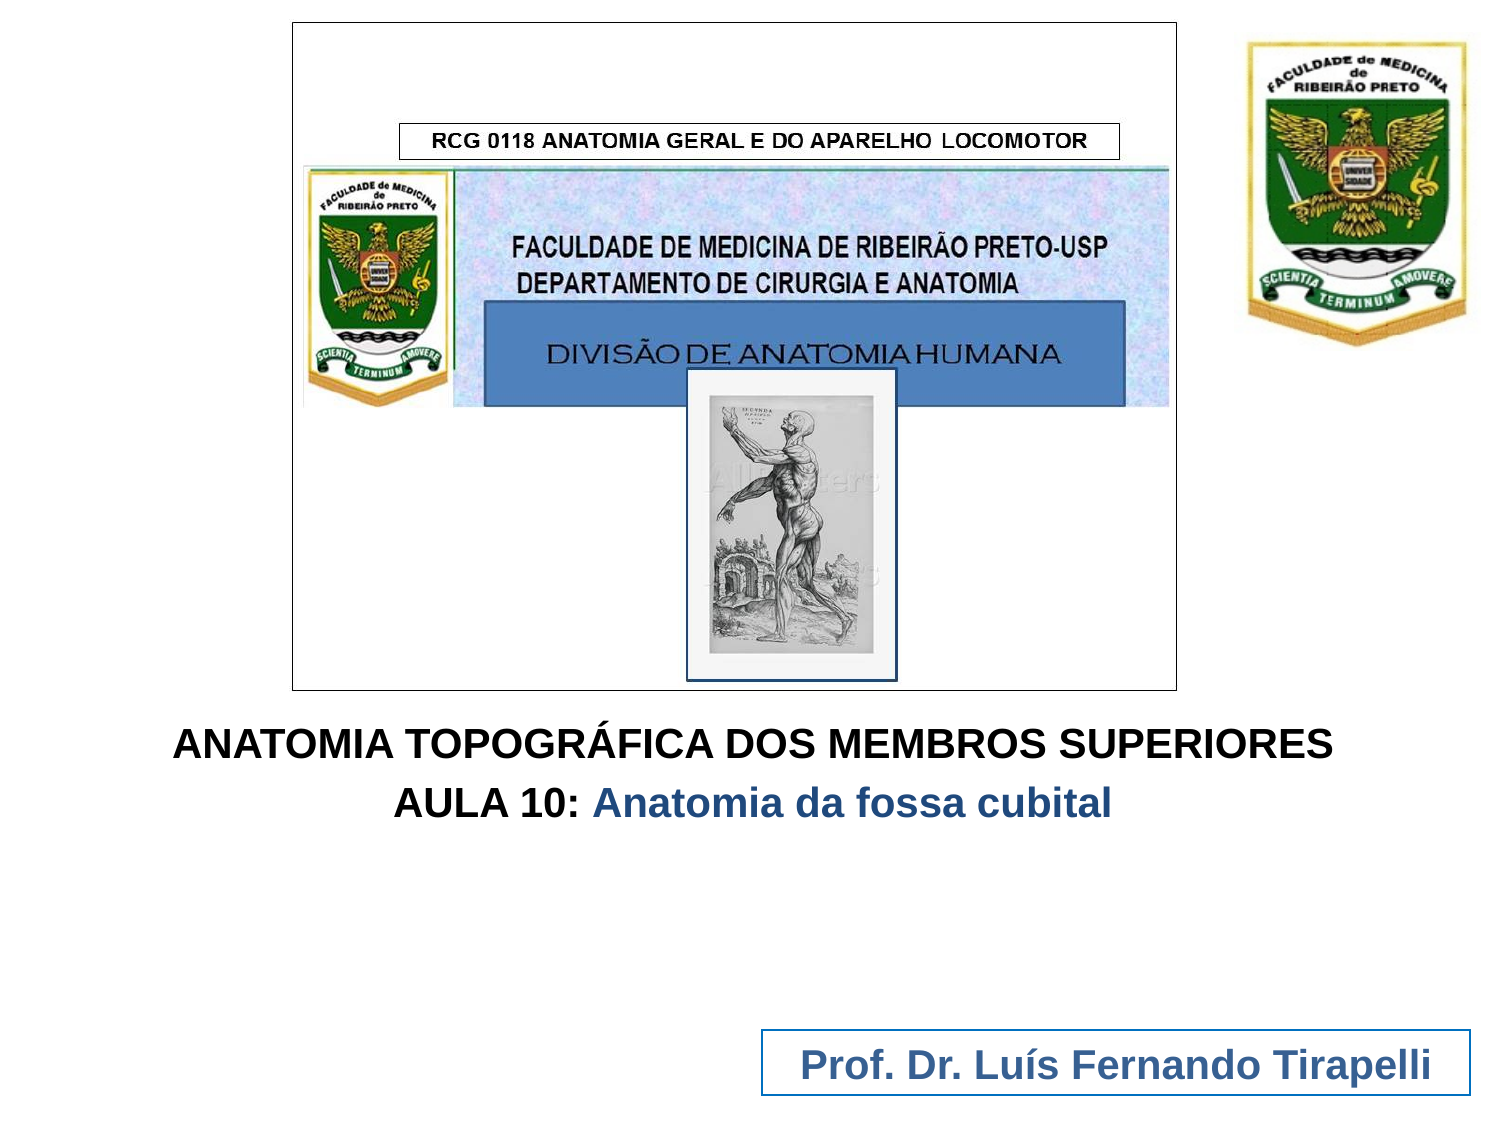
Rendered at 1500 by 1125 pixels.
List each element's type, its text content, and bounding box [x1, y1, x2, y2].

picture [1234, 31, 1481, 352]
picture [289, 18, 1186, 692]
subtitle ANATOMIA TOPOGRÁFICA DOS MEMBROS SUPERIORES AULA 10: Anatomia da fossa cubital [17, 645, 1489, 843]
text_box Prof. Dr. Luís Fernando Tirapelli [761, 1030, 1471, 1095]
